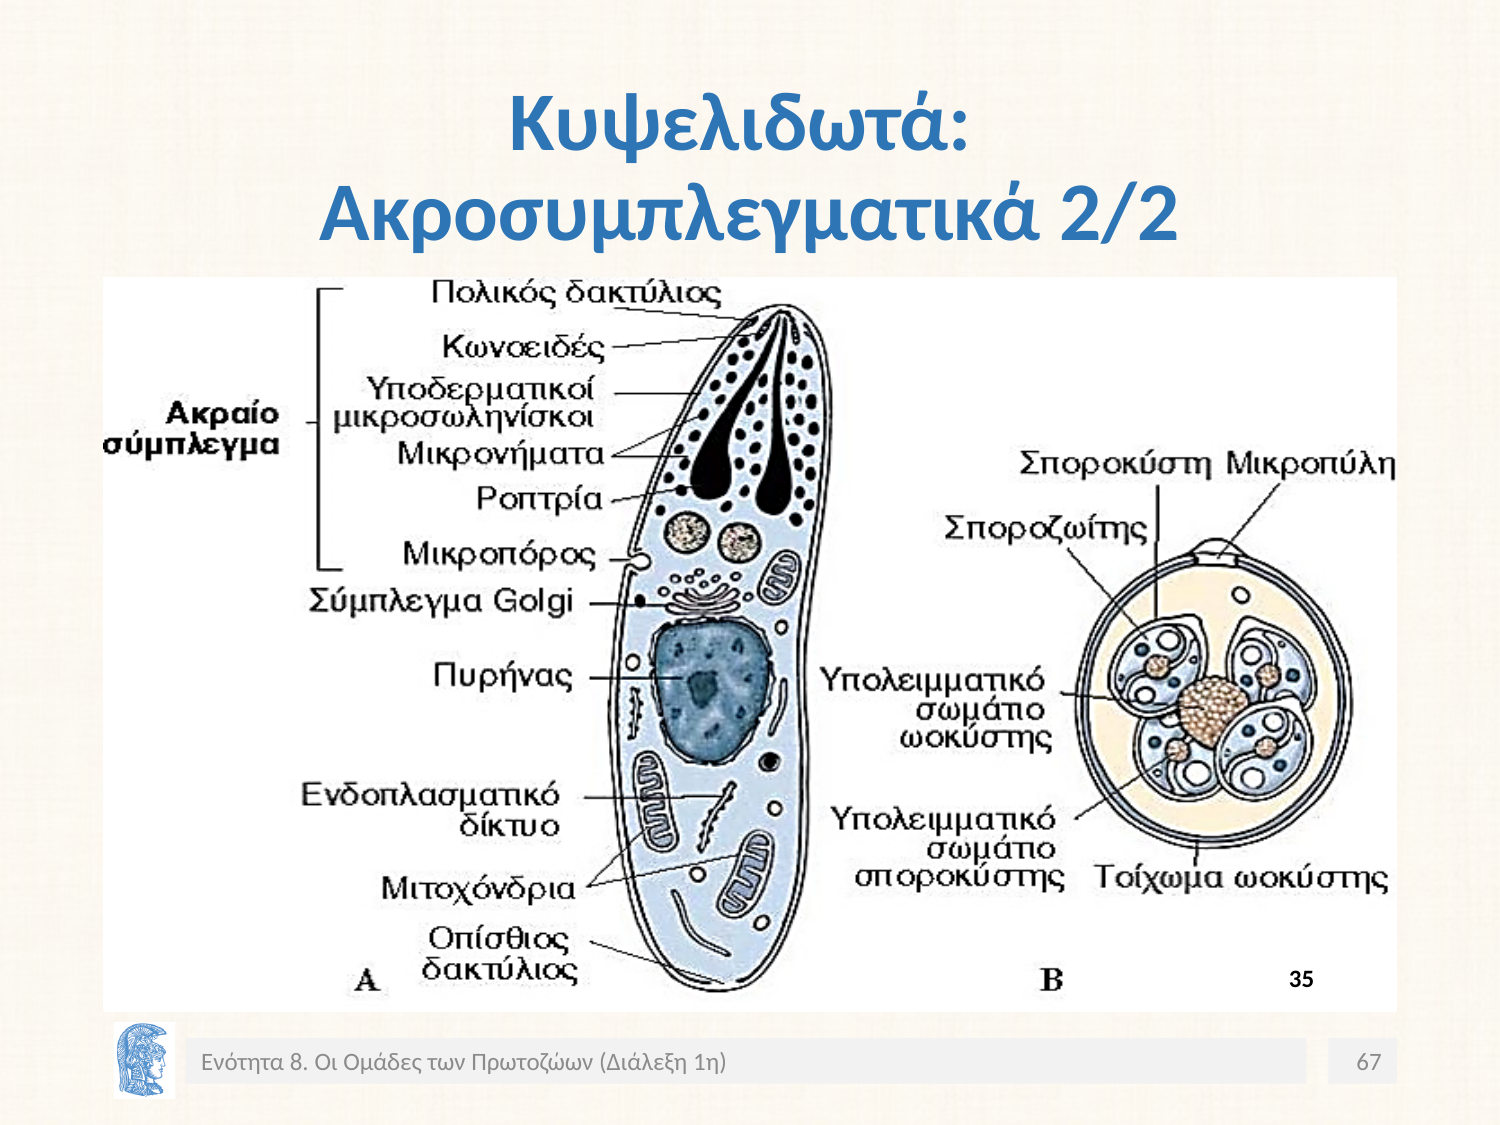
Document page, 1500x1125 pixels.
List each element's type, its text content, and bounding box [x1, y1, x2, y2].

title Κυψελιδωτά: Ακροσυμπλεγματικά 2/2 [103, 59, 1397, 277]
slide_number 67 [1328, 1037, 1397, 1084]
picture [0, 0, 1500, 1125]
footer Ενότητα 8. Οι Ομάδες των Πρωτοζώων (Διάλεξη 1η) [185, 1037, 1307, 1084]
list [103, 277, 1397, 1012]
